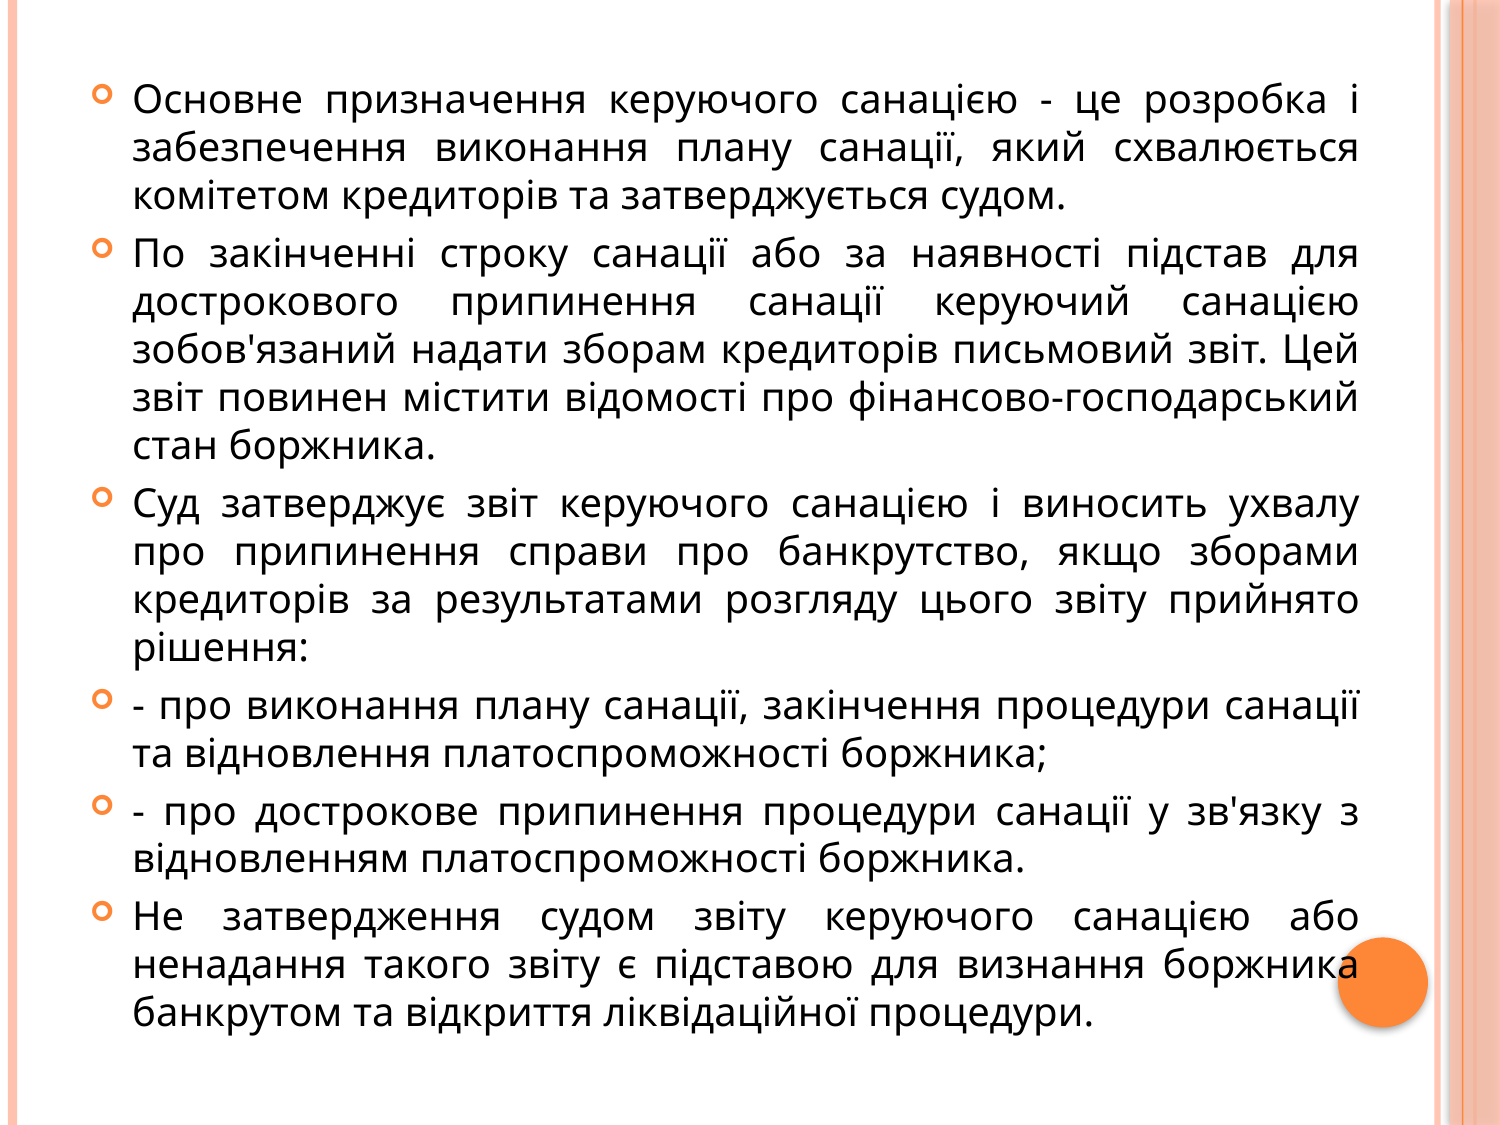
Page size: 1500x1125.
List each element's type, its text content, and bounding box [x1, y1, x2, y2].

list Основне призначення керуючого санацією - це розробка і забезпечення виконання плану санації, який схвалюється комітетом кредиторів та затверджується судом. По закінченні строку санації або за наявності підстав для дострокового припинення санації керуючий санацією зобов'язаний надати зборам кредиторів письмовий звіт. Цей звіт повинен містити відомості про фінансово-господарський стан боржника. Суд затверджує звіт керуючого санацією і виносить ухвалу про припинення справи про банкрутство, якщо зборами кредиторів за результатами розгляду цього звіту прийнято рішення: - про виконання плану санації, закінчення процедури санації та відновлення платоспроможності боржника; - про дострокове припинення процедури санації у зв'язку з відновленням платоспроможності боржника. Не затвердження судом звіту керуючого санацією або ненадання такого звіту є підставою для визнання боржника банкрутом та відкриття ліквідаційної процедури. [75, 66, 1376, 1062]
